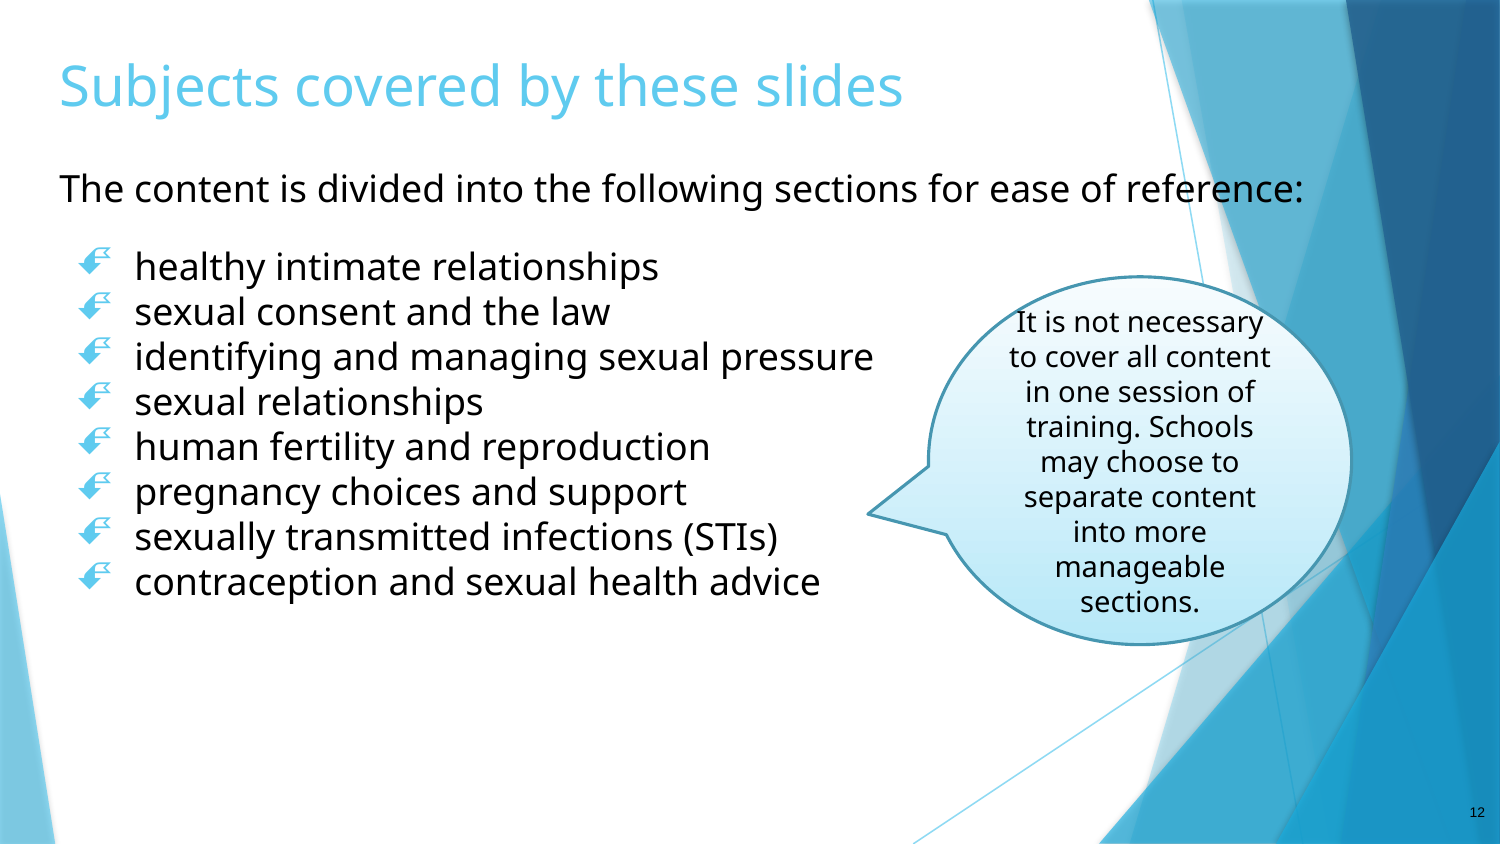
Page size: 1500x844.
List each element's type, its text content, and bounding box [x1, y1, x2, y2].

text_box It is not necessary to cover all content in one session of training. Schools may choose to separate content into more manageable sections. [866, 275, 1354, 647]
slide_number 12 [1410, 779, 1500, 844]
title Subjects covered by these slides [44, 35, 1470, 130]
list The content is divided into the following sections for ease of reference: healthy intimate relationships sexual consent and the law identifying and managing sexual pressure sexual relationships human fertility and reproduction pregnancy choices and support sexually transmitted infections (STIs) contraception and sexual health advice [44, 150, 1330, 769]
